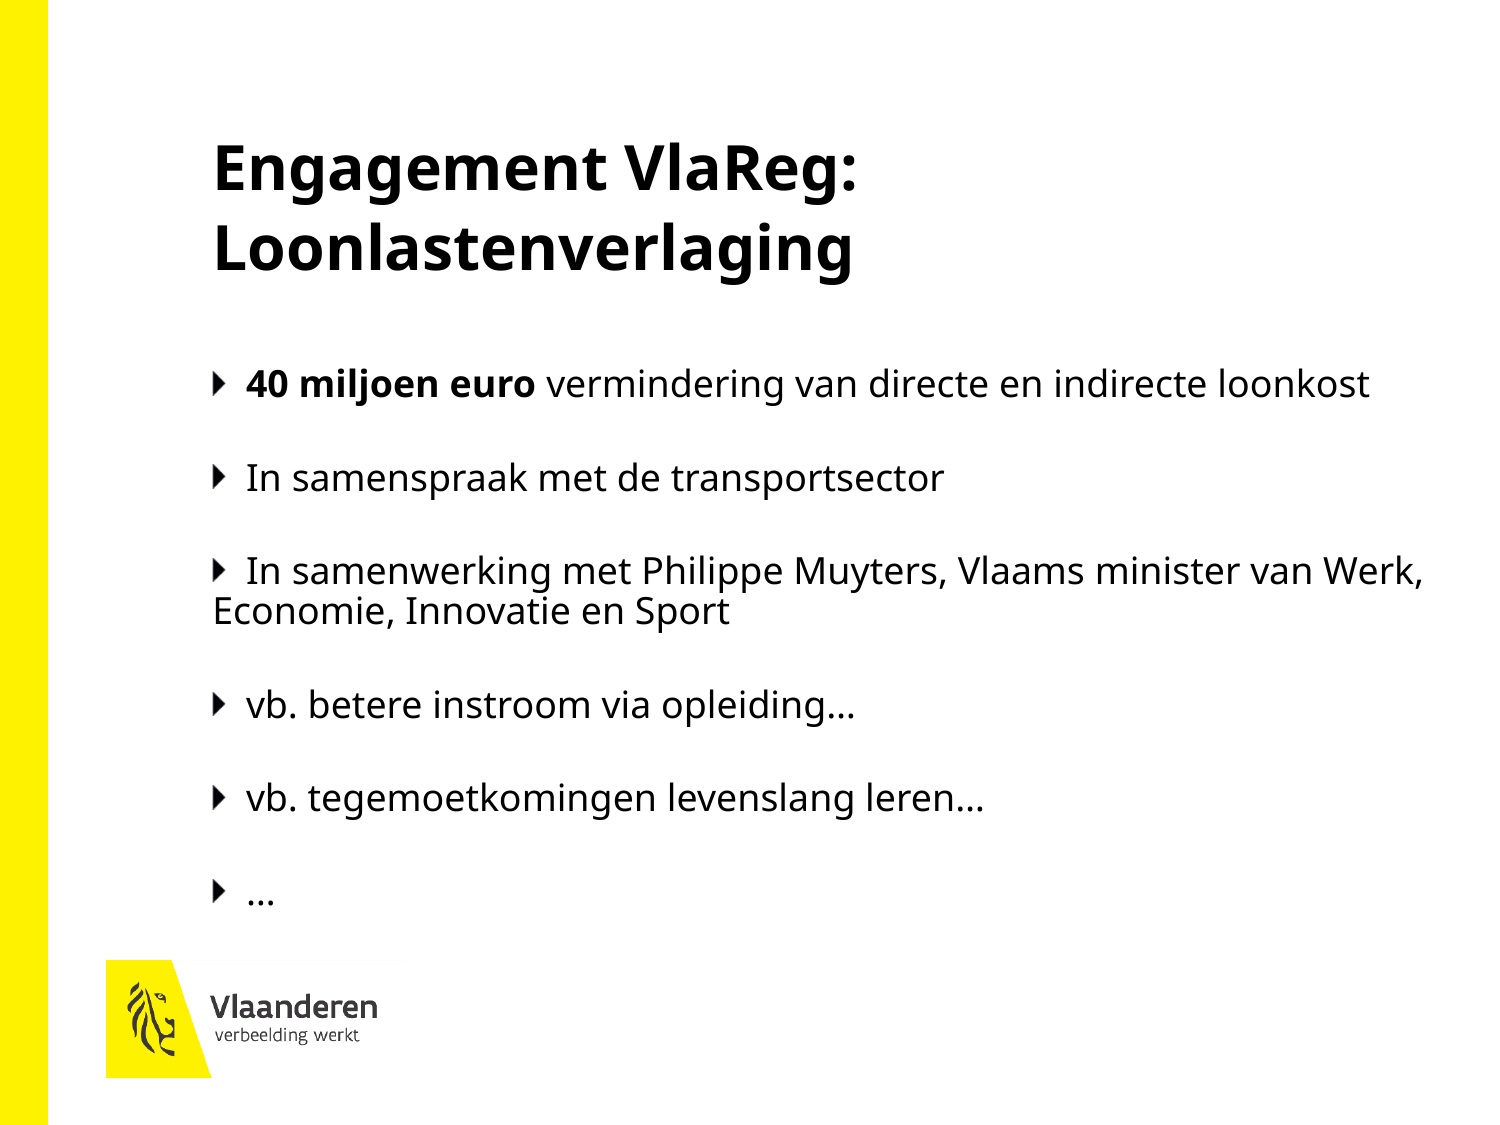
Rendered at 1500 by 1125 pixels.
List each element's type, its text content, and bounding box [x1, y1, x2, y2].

picture [212, 785, 247, 810]
picture [212, 558, 247, 582]
title Engagement VlaReg: Loonlastenverlaging [212, 124, 1430, 308]
text_box 40 miljoen euro vermindering van directe en indirecte loonkost In samenspraak met de transportsector In samenwerking met Philippe Muyters, Vlaams minister van Werk, Economie, Innovatie en Sport vb. betere instroom via opleiding… vb. tegemoetkomingen levenslang leren… … [212, 314, 1450, 917]
picture [212, 879, 247, 903]
picture [212, 371, 247, 396]
picture [212, 692, 247, 716]
picture [0, 0, 48, 1125]
picture [106, 960, 408, 1078]
picture [212, 464, 247, 489]
